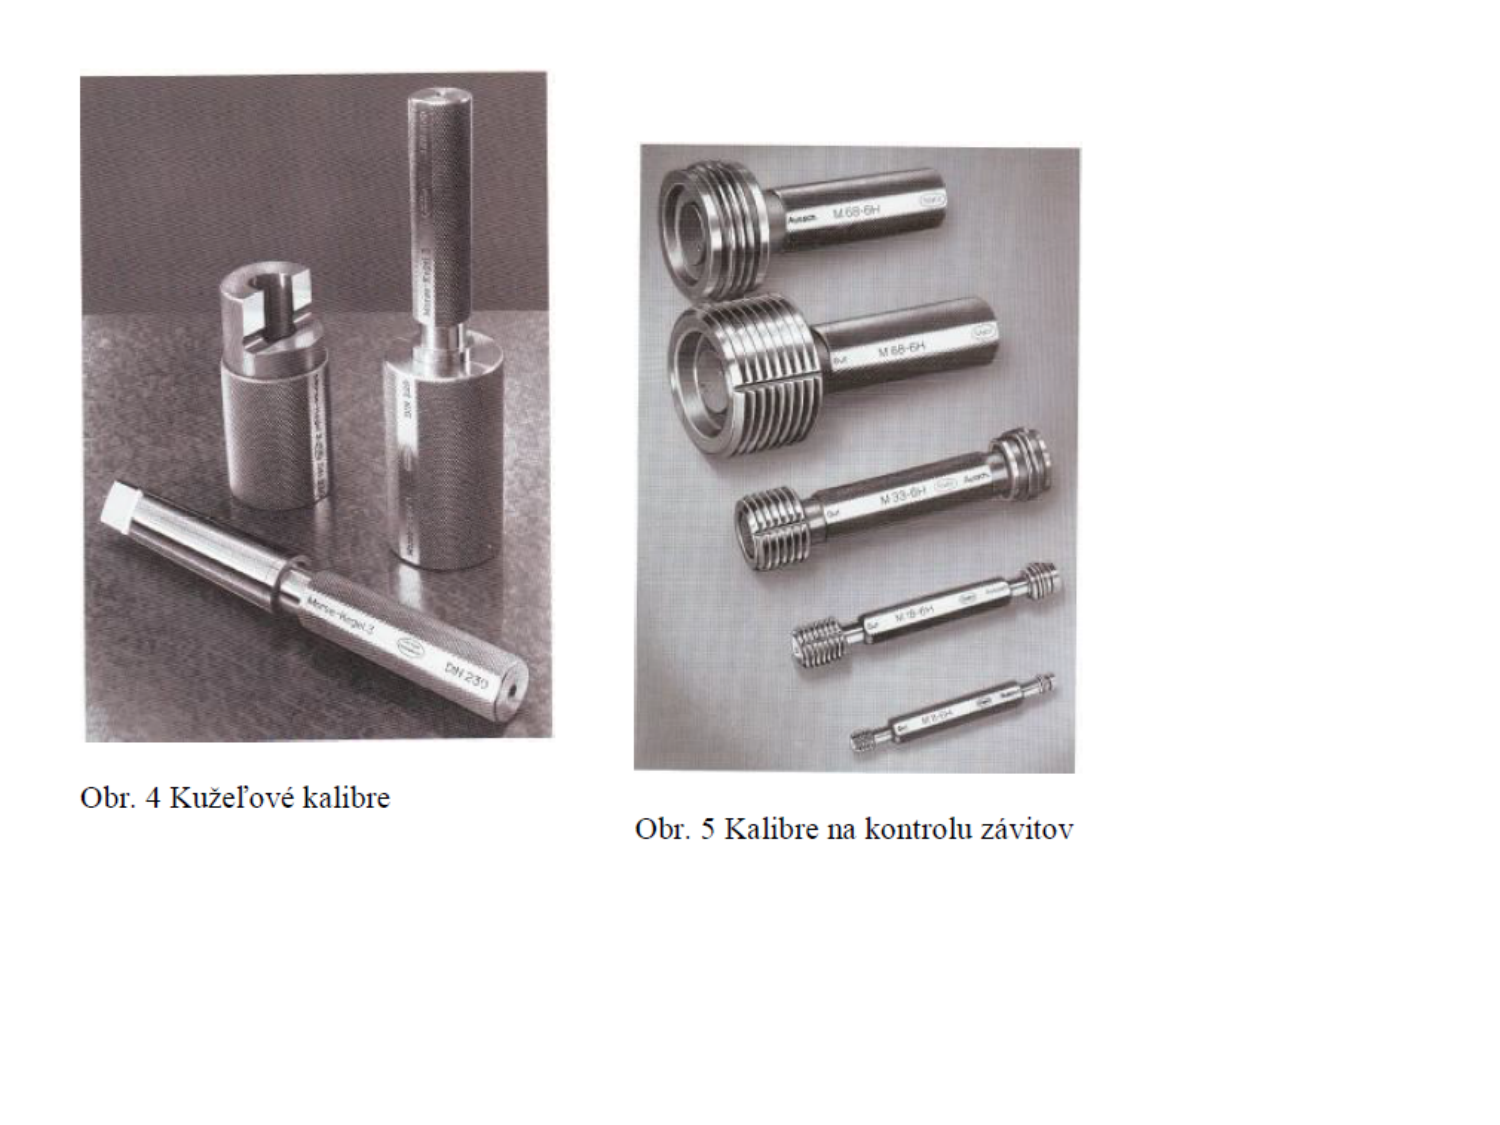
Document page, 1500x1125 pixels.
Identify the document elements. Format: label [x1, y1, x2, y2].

picture [64, 54, 1093, 858]
